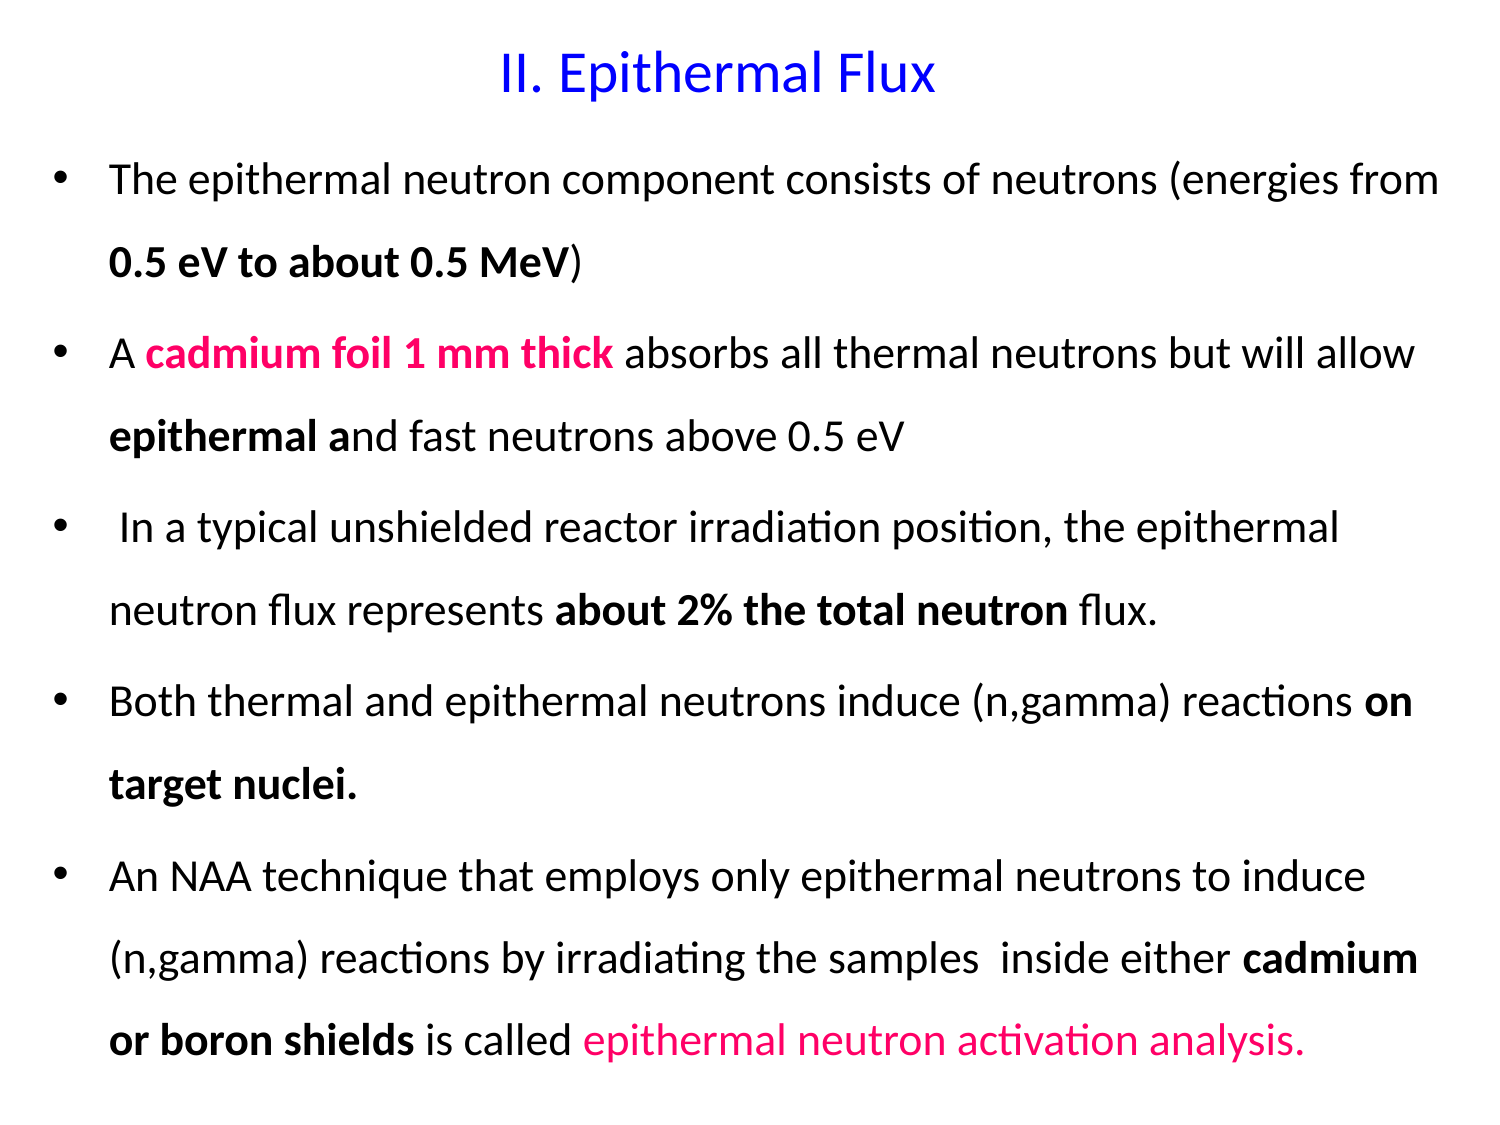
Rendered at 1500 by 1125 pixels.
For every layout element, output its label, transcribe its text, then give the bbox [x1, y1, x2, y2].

title II. Epithermal Flux [50, 24, 1400, 113]
list The epithermal neutron component consists of neutrons (energies from 0.5 eV to about 0.5 MeV) A cadmium foil 1 mm thick absorbs all thermal neutrons but will allow epithermal and fast neutrons above 0.5 eV In a typical unshielded reactor irradiation position, the epithermal neutron flux represents about 2% the total neutron flux. Both thermal and epithermal neutrons induce (n,gamma) reactions on target nuclei. An NAA technique that employs only epithermal neutrons to induce (n,gamma) reactions by irradiating the samples inside either cadmium or boron shields is called epithermal neutron activation analysis. [37, 114, 1463, 1000]
